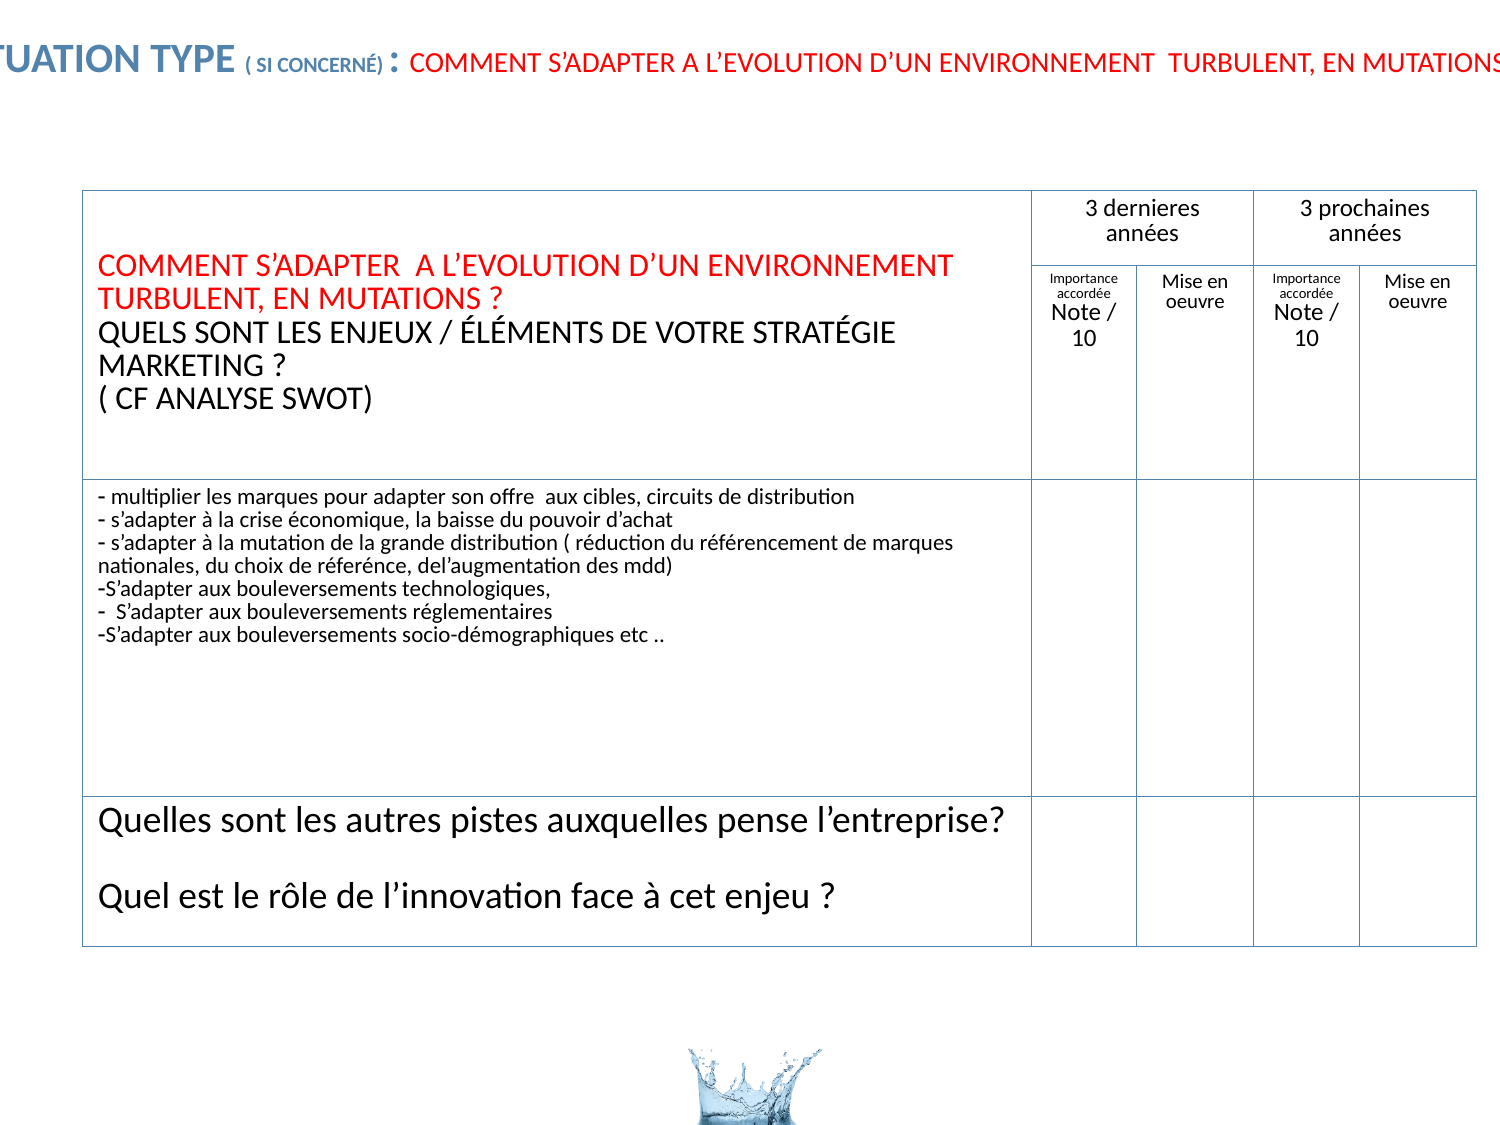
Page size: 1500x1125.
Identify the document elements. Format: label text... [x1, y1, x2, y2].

table_cell [1254, 797, 1359, 946]
table_cell Quelles sont les autres pistes auxquelles pense l’entreprise? Quel est le rôle de l’innovation face à cet enjeu ? [83, 797, 1031, 946]
picture [686, 1047, 822, 1125]
text_box Situation type ( si concerné) : Comment s’adapter a l’evolution d’un environnement turbulent, en mutations ? [0, 23, 1500, 164]
table_cell Mise en oeuvre [1137, 266, 1253, 479]
table_header Comment s’adapter a l’evolution d’un environnement turbulent, en mutations ? Quels sont les enjeux / éléments de votre stratégie marketing ? ( cf analyse swot) [83, 191, 1031, 479]
table_cell [1360, 797, 1476, 946]
table_cell Importance accordée Note /10 [1032, 266, 1136, 479]
table_cell [1360, 480, 1476, 796]
table_cell [1032, 797, 1136, 946]
table_header 3 prochaines années [1254, 191, 1476, 265]
table_cell [1254, 480, 1359, 796]
table_header 3 dernieres années [1032, 191, 1253, 265]
table_cell Importance accordée Note /10 [1254, 266, 1359, 479]
table_cell [1137, 480, 1253, 796]
table_cell Mise en oeuvre [1360, 266, 1476, 479]
table_cell [1137, 797, 1253, 946]
table_cell [1032, 480, 1136, 796]
table_cell multiplier les marques pour adapter son offre aux cibles, circuits de distribution s’adapter à la crise économique, la baisse du pouvoir d’achat s’adapter à la mutation de la grande distribution ( réduction du référencement de marques nationales, du choix de réferénce, del’augmentation des mdd) S’adapter aux bouleversements technologiques, S’adapter aux bouleversements réglementaires S’adapter aux bouleversements socio-démographiques etc .. [83, 480, 1031, 796]
